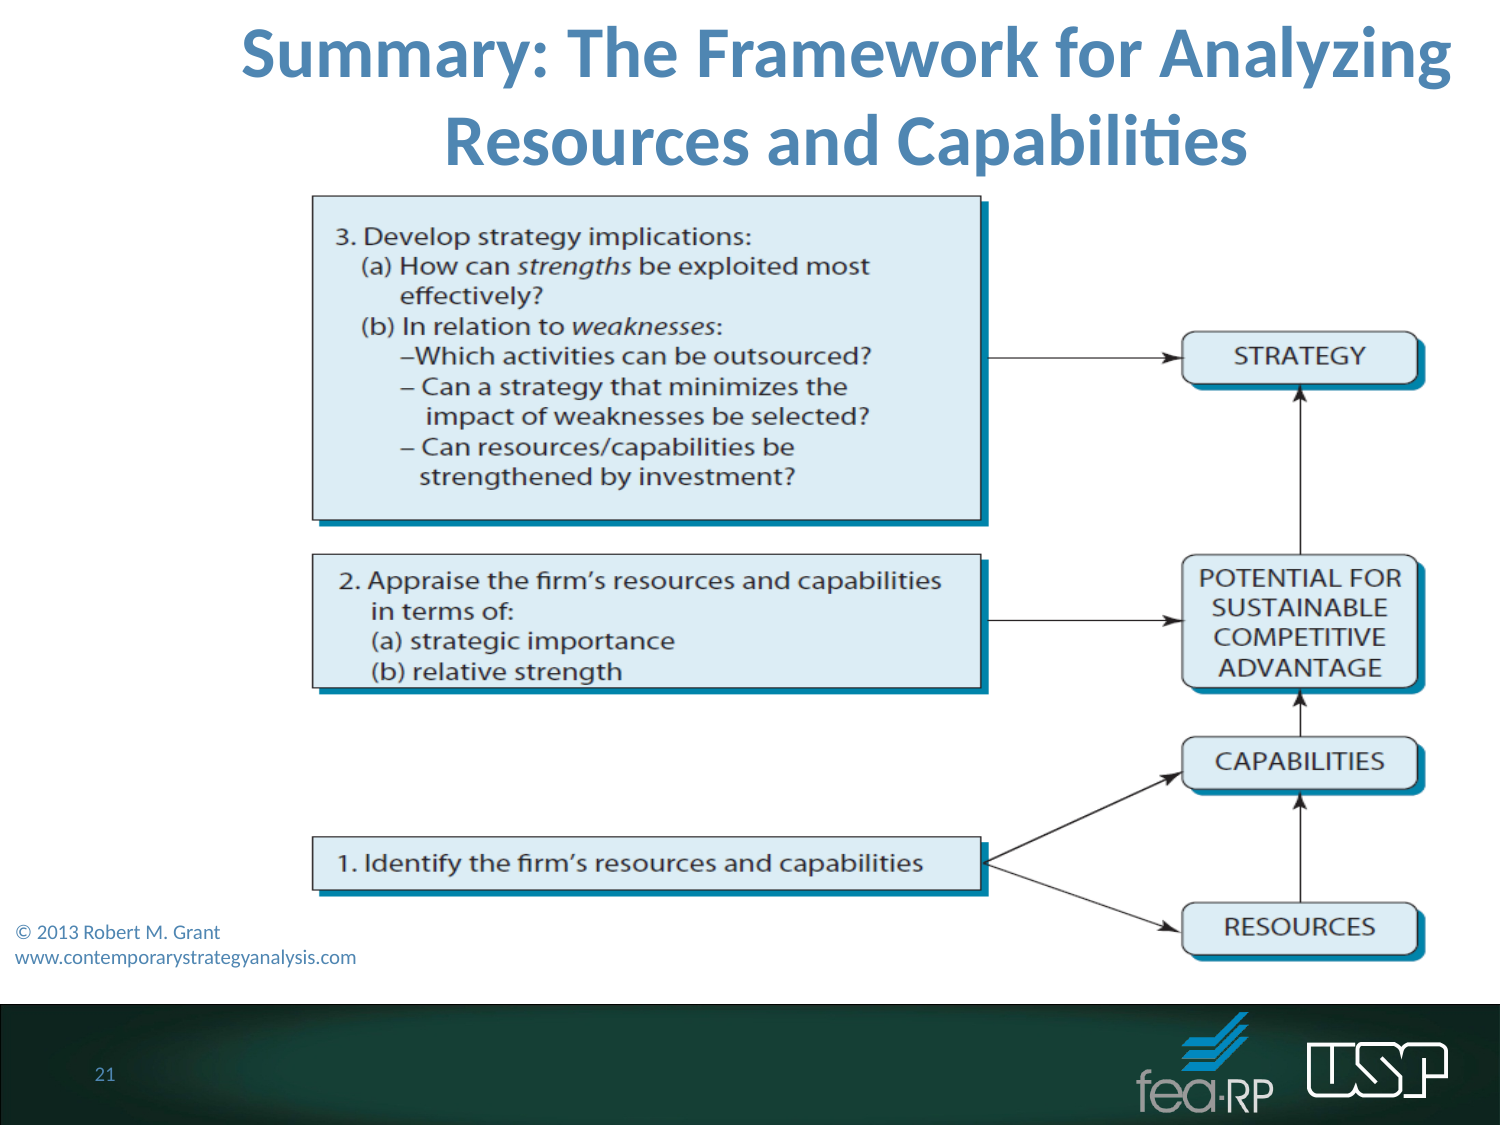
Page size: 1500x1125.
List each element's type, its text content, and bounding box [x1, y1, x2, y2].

slide_number 21 [79, 1042, 418, 1103]
text_box Summary: The Framework for Analyzing Resources and Capabilities [194, 0, 1500, 188]
picture [0, 1004, 1500, 1125]
picture [289, 179, 1446, 977]
text_box © 2013 Robert M. Grant www.contemporarystrategyanalysis.com [0, 911, 289, 976]
